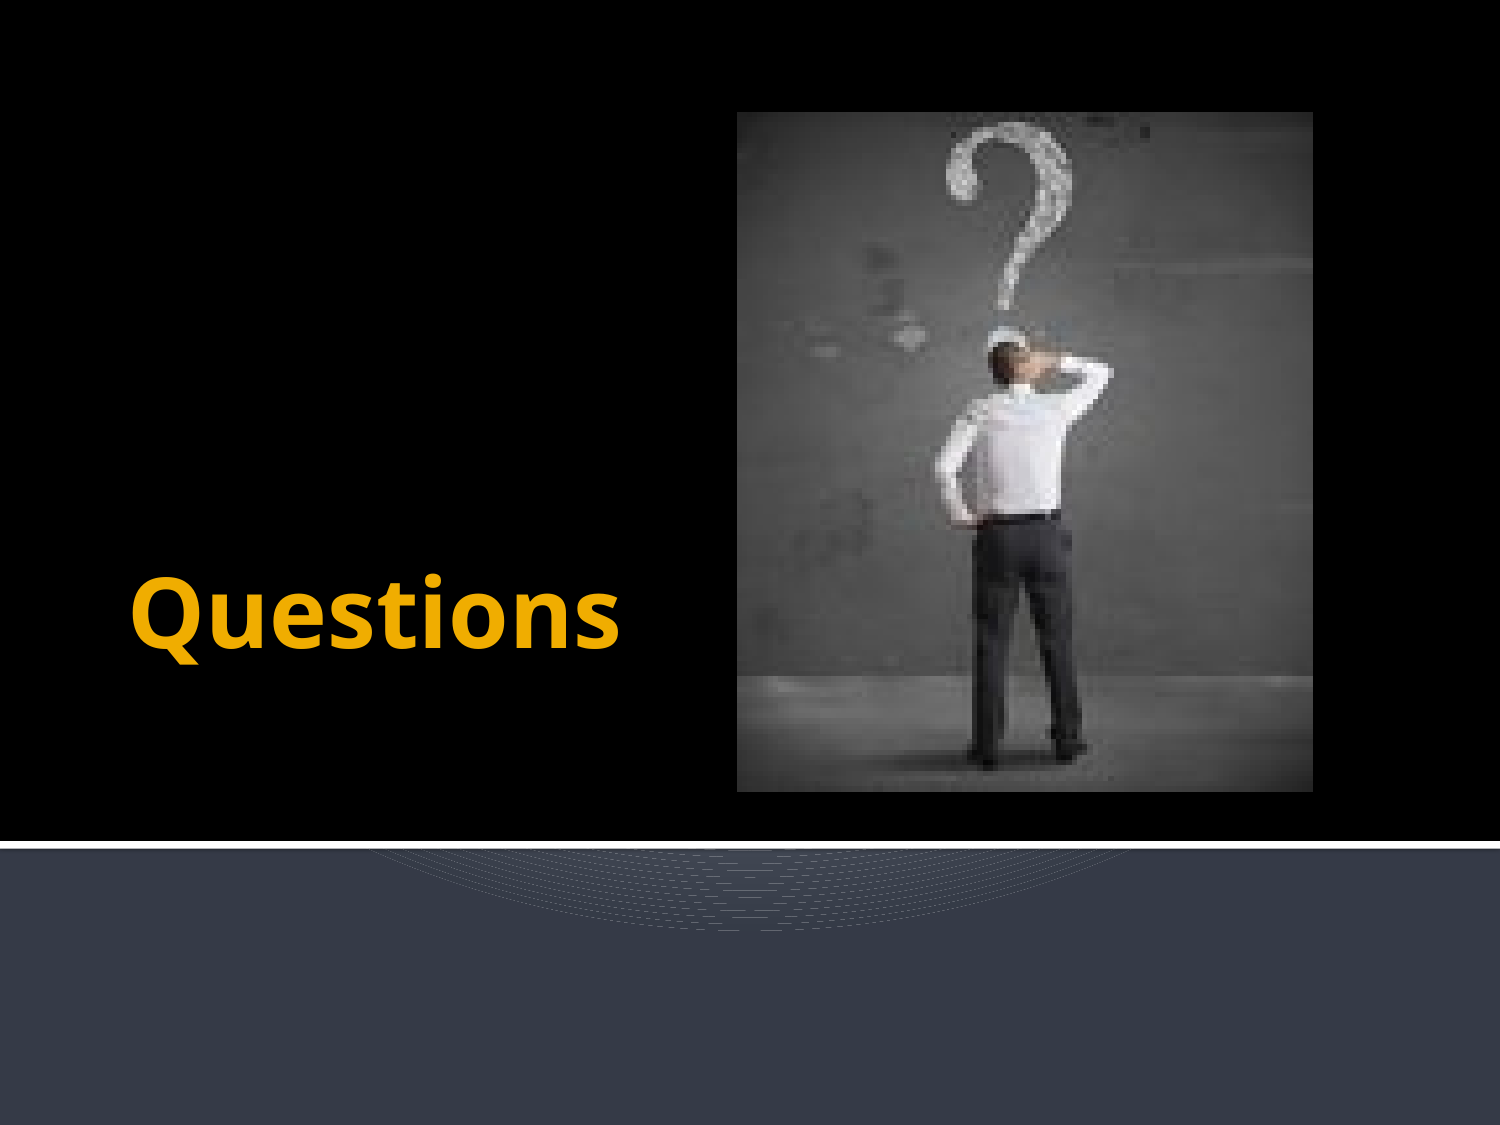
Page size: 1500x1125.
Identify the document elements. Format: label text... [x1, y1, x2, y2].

title Questions [112, 550, 1438, 825]
picture [737, 112, 1313, 793]
